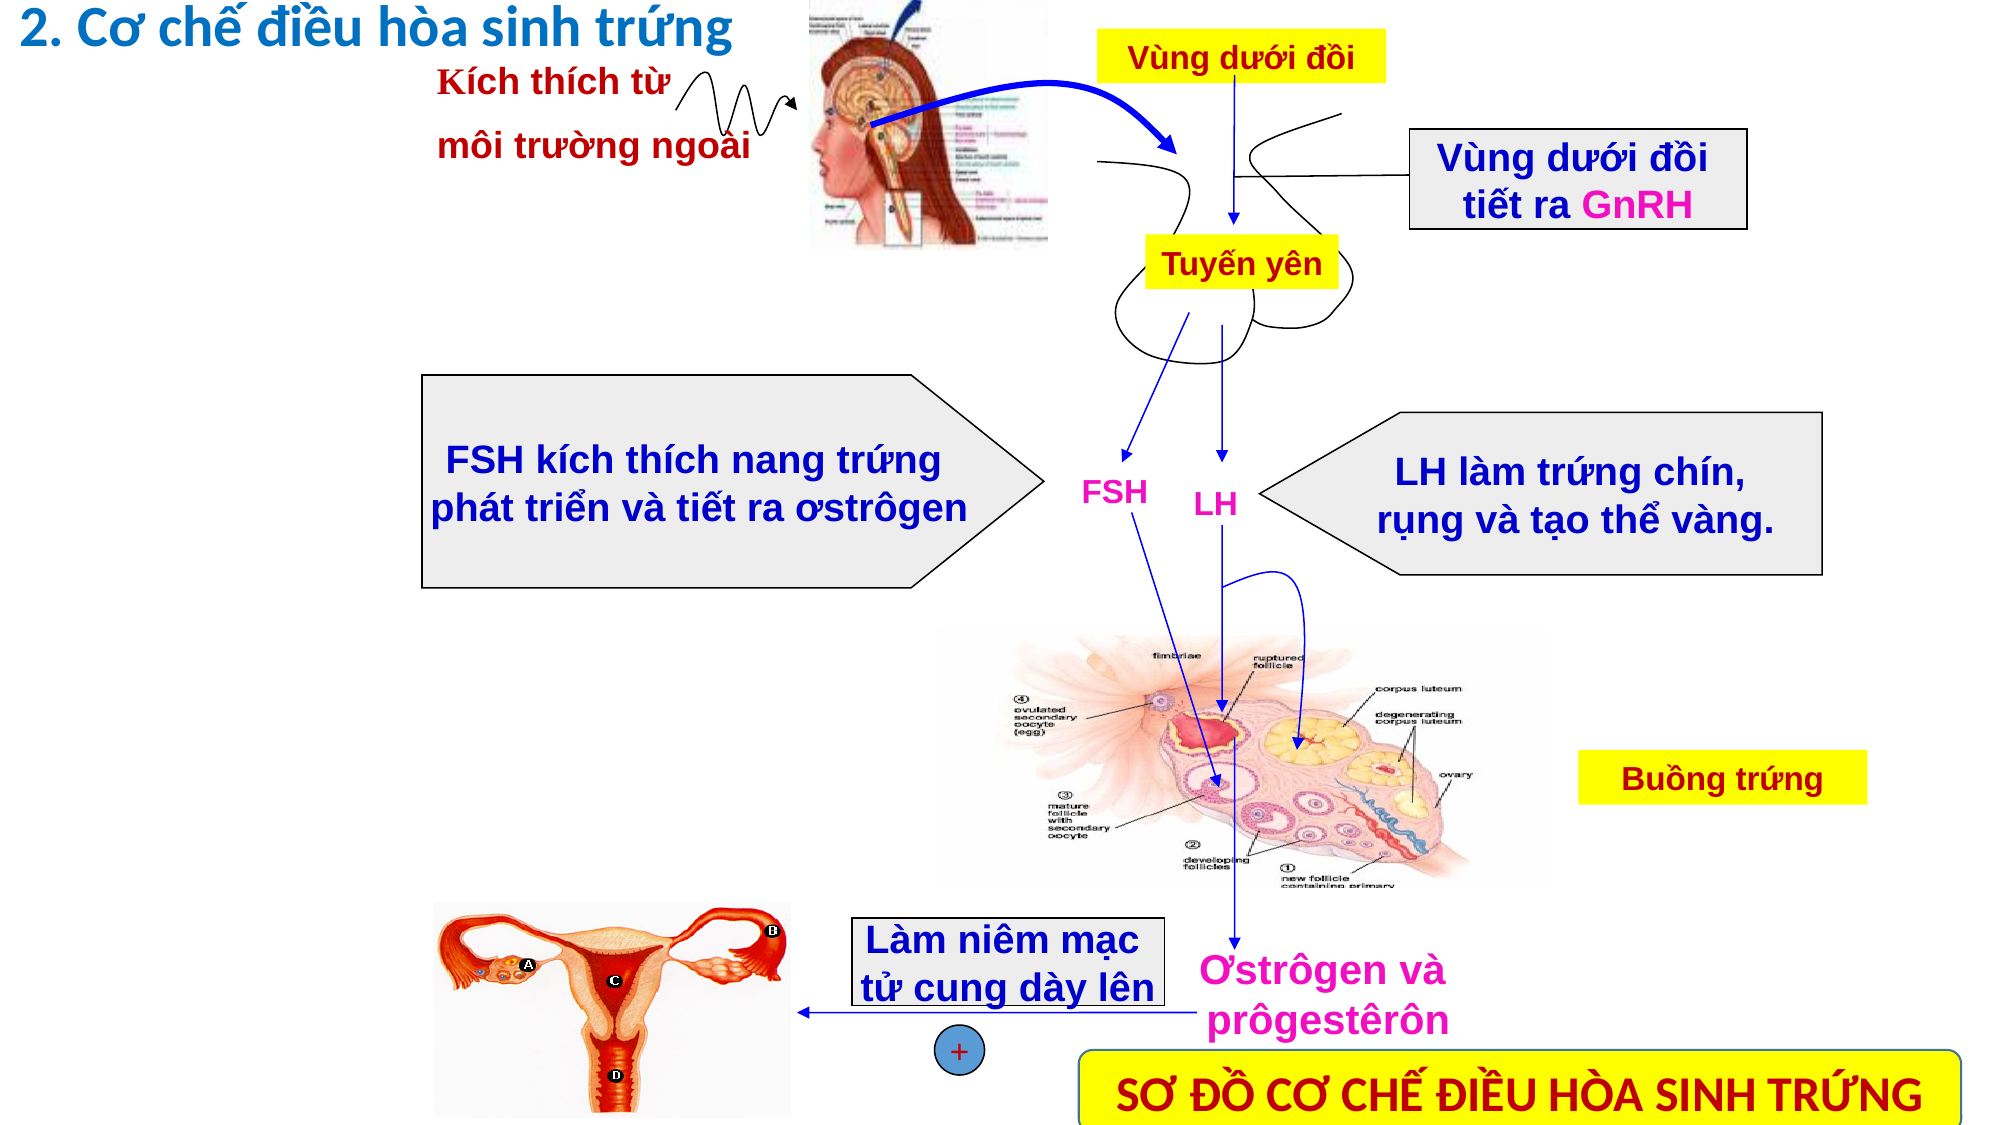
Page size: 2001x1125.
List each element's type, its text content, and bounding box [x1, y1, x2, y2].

picture [934, 624, 1548, 888]
text_box Vùng dưới đồi [1097, 28, 1387, 84]
text_box FSH kích thích nang trứng phát triển và tiết ra ơstrôgen [422, 375, 1044, 588]
text_box LH [1172, 474, 1260, 530]
text_box LH làm trứng chín, rụng và tạo thể vàng. [1259, 412, 1823, 575]
text_box 2. Cơ chế điều hòa sinh trứng [4, 0, 809, 66]
text_box [1048, 82, 1134, 147]
text_box [1228, 888, 1241, 950]
picture [809, 0, 1048, 250]
picture [434, 902, 791, 1118]
text_box [1215, 384, 1229, 463]
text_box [1097, 113, 1360, 384]
text_box FSH [1032, 462, 1198, 518]
text_box Ơstrôgen và prôgestêrôn [1160, 955, 1485, 1048]
text_box SƠ ĐỒ CƠ CHẾ ĐIỀU HÒA SINH TRỨNG [1077, 1048, 1963, 1125]
text_box Kích thích từ môi trường ngoài [422, 66, 797, 219]
text_box [1221, 571, 1305, 624]
text_box Buồng trứng [1578, 749, 1868, 805]
text_box + [934, 1025, 985, 1076]
text_box Vùng dưới đồi tiết ra GnRH [1409, 128, 1748, 229]
text_box [1121, 384, 1158, 462]
text_box [797, 1006, 1198, 1019]
text_box Làm niêm mạc tử cung dày lên [851, 918, 1165, 1006]
